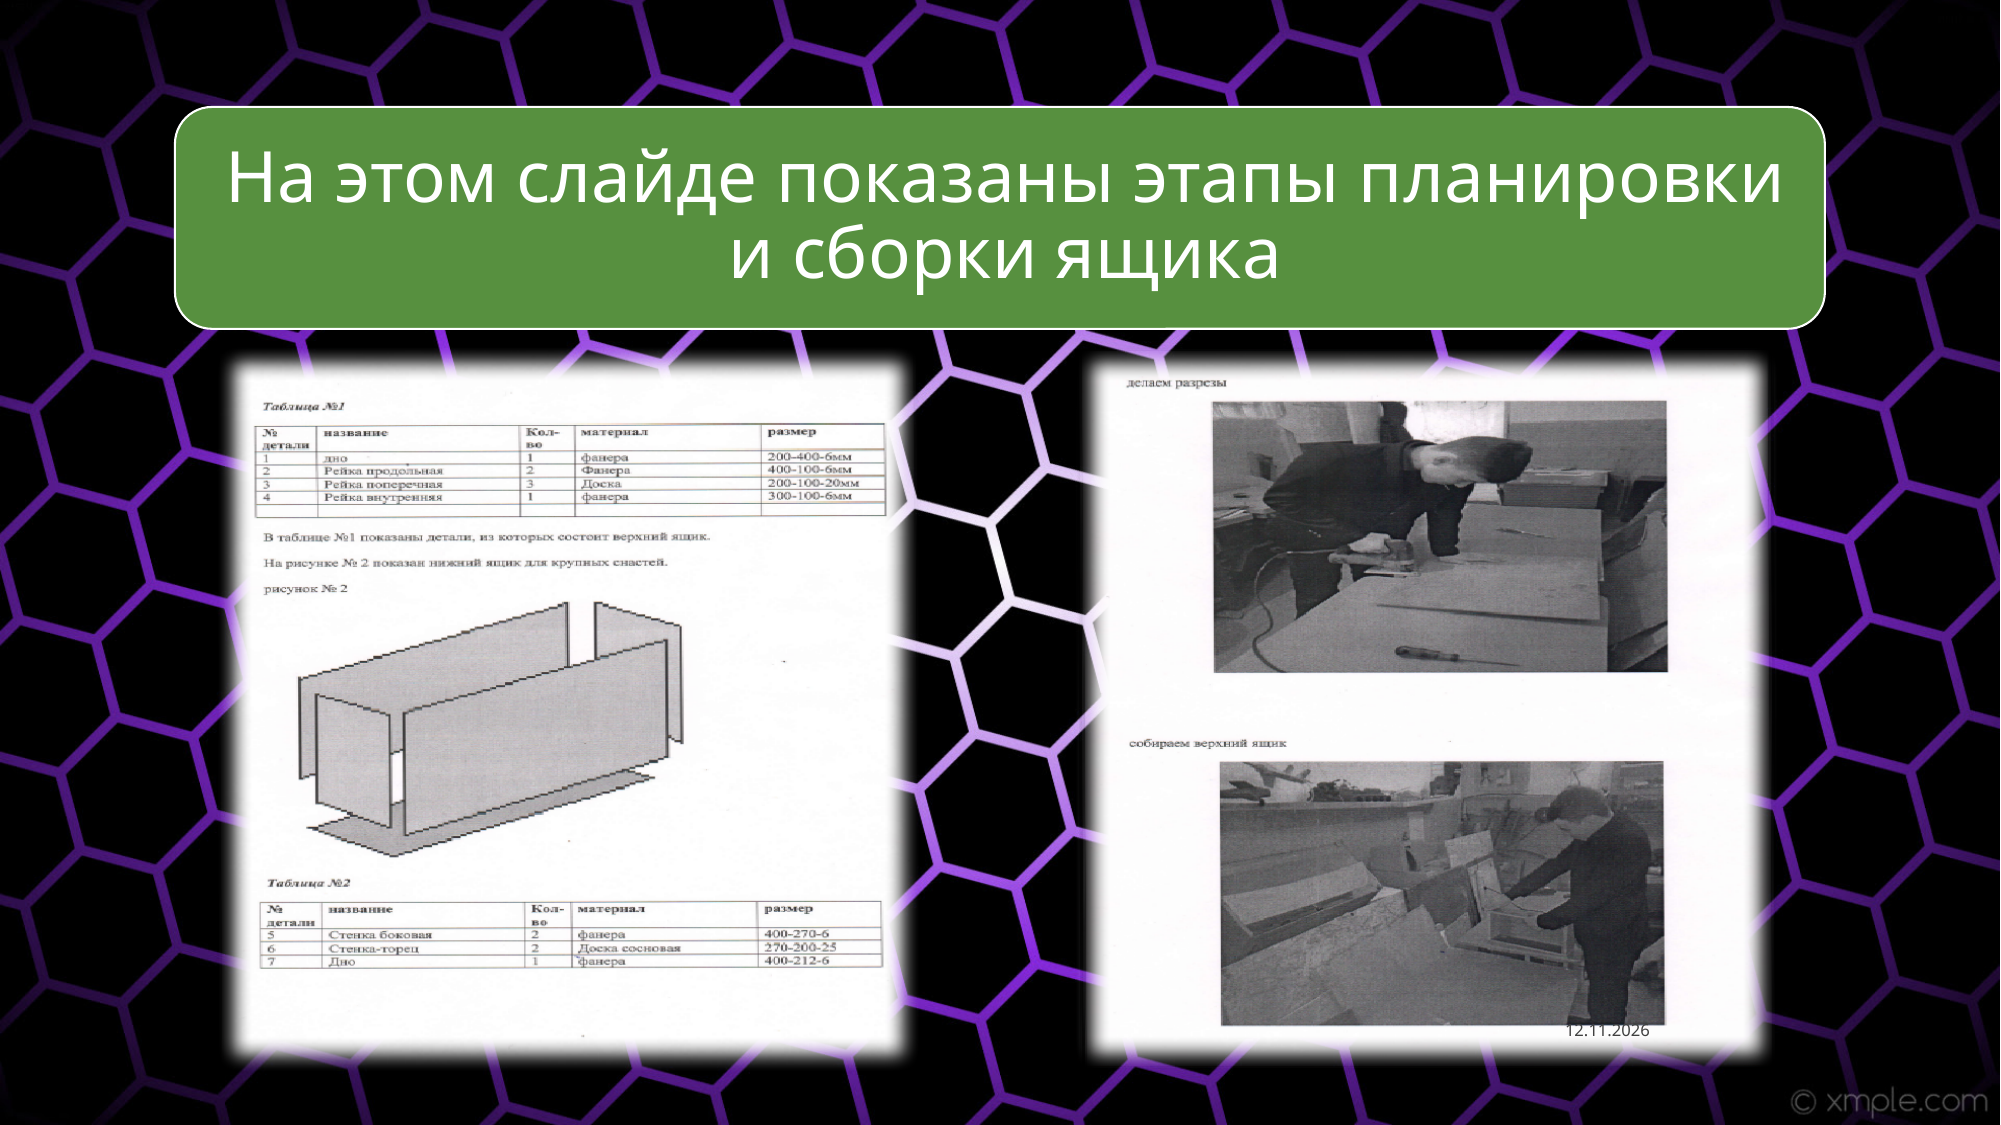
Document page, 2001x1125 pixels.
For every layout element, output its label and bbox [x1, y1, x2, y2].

list [216, 345, 921, 1073]
list [1074, 345, 1779, 1072]
text_box [174, 105, 1825, 331]
picture [0, 0, 2000, 1125]
